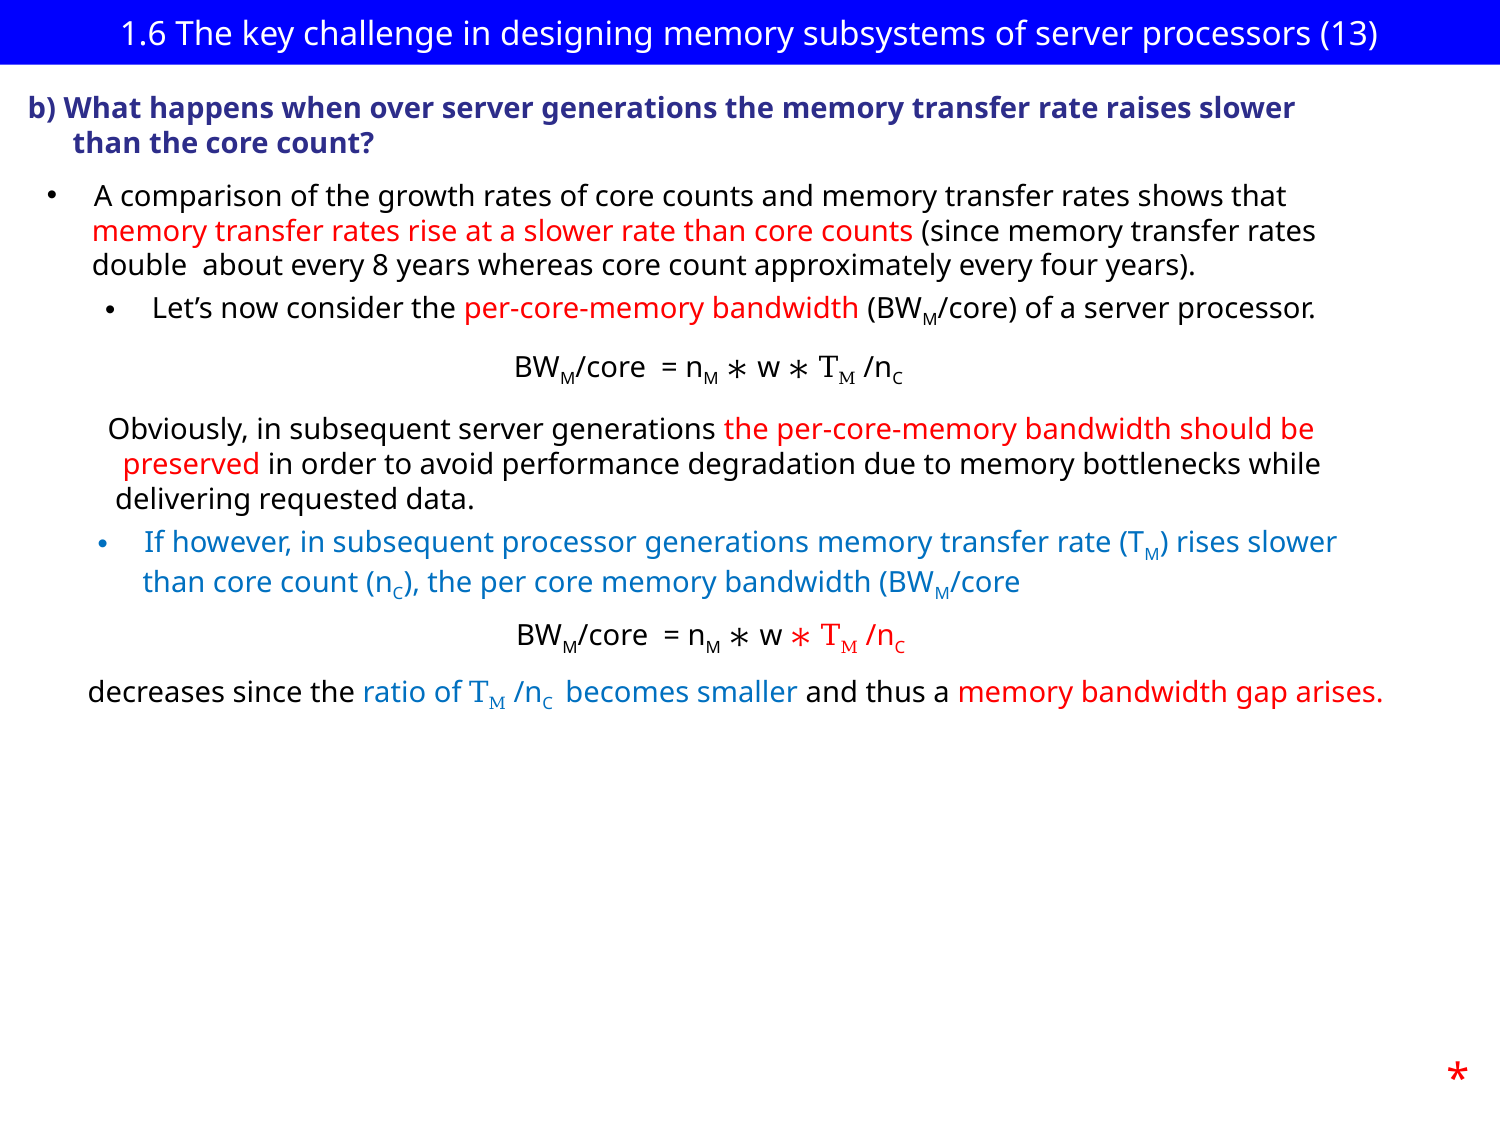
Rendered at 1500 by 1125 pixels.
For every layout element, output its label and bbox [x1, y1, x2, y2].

text_box [72, 665, 1500, 721]
text_box [82, 403, 1500, 664]
title [0, 0, 1500, 65]
text_box [32, 169, 1500, 337]
text_box [12, 81, 1500, 167]
text_box [1431, 1044, 1489, 1109]
text_box [498, 341, 965, 396]
